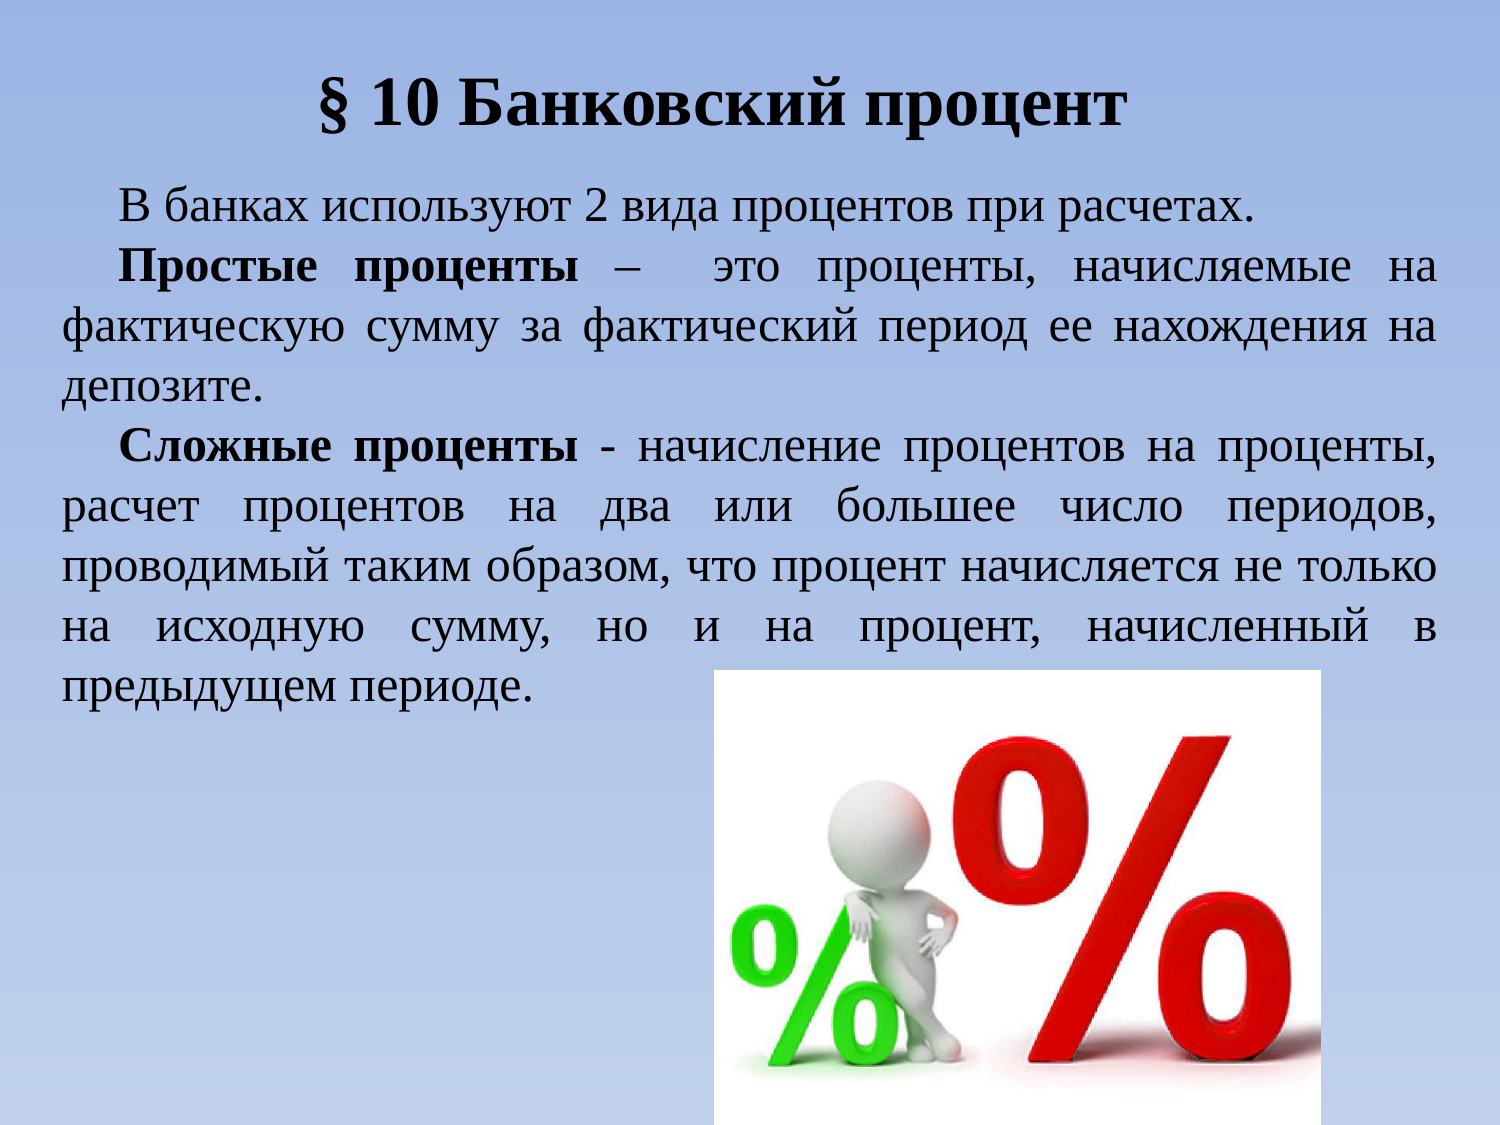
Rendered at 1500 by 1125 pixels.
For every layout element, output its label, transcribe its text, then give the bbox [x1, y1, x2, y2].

list В банках используют 2 вида процентов при расчетах. Простые проценты – это проценты, начисляемые на фактическую сумму за фактический период ее нахождения на депозите. Сложные проценты - начисление процентов на проценты, расчет процентов на два или большее число периодов, проводимый таким образом, что процент начисляется не только на исходную сумму, но и на процент, начисленный в предыдущем периоде. [46, 163, 1454, 727]
title § 10 Банковский процент [222, 0, 1150, 200]
picture [714, 670, 1321, 1125]
